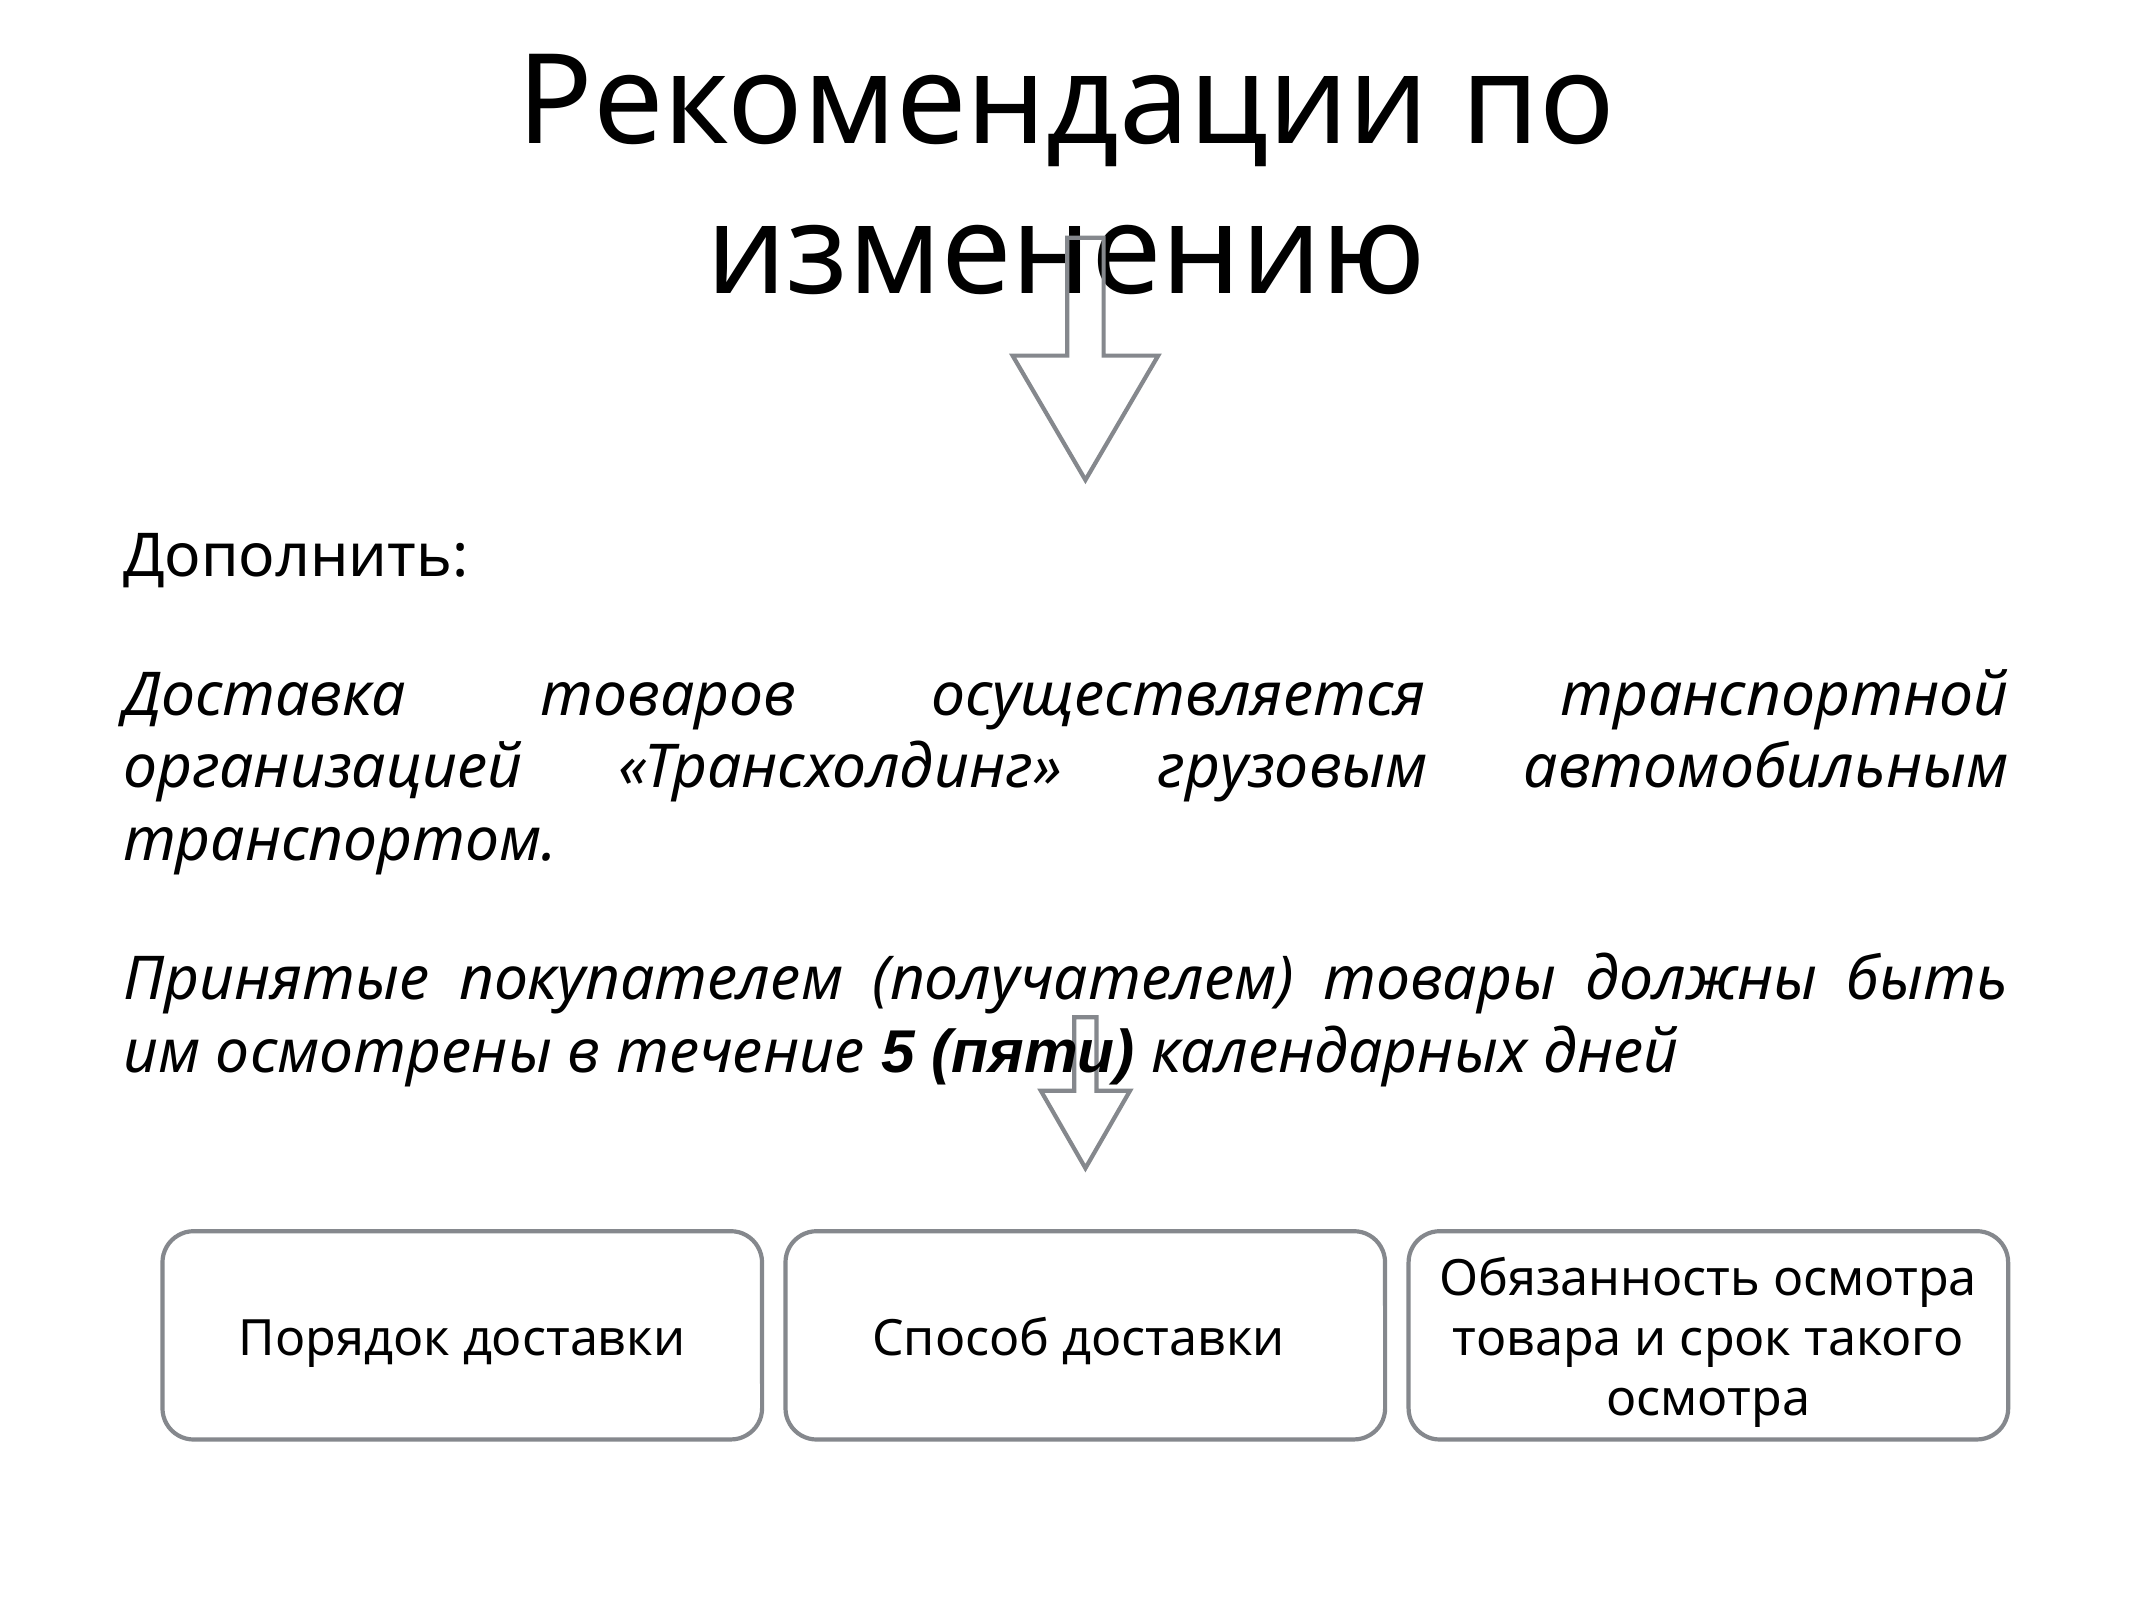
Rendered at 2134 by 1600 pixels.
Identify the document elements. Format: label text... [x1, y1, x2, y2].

text_box [1012, 237, 1159, 481]
text_box [1042, 1093, 1129, 1169]
title Рекомендации по изменению [155, 72, 1978, 264]
text_box Дополнить: Доставка товаров осуществляется транспортной организацией «Трансхолдинг» грузовым автомобильным транспортом. Принятые покупателем (получателем) товары должны быть им осмотрены в течение 5 (пяти) календарных дней [114, 507, 2019, 1093]
text_box Порядок доставки [162, 1231, 763, 1440]
text_box Способ доставки [785, 1231, 1386, 1440]
text_box Обязанность осмотра товара и срок такого осмотра [1408, 1231, 2009, 1440]
